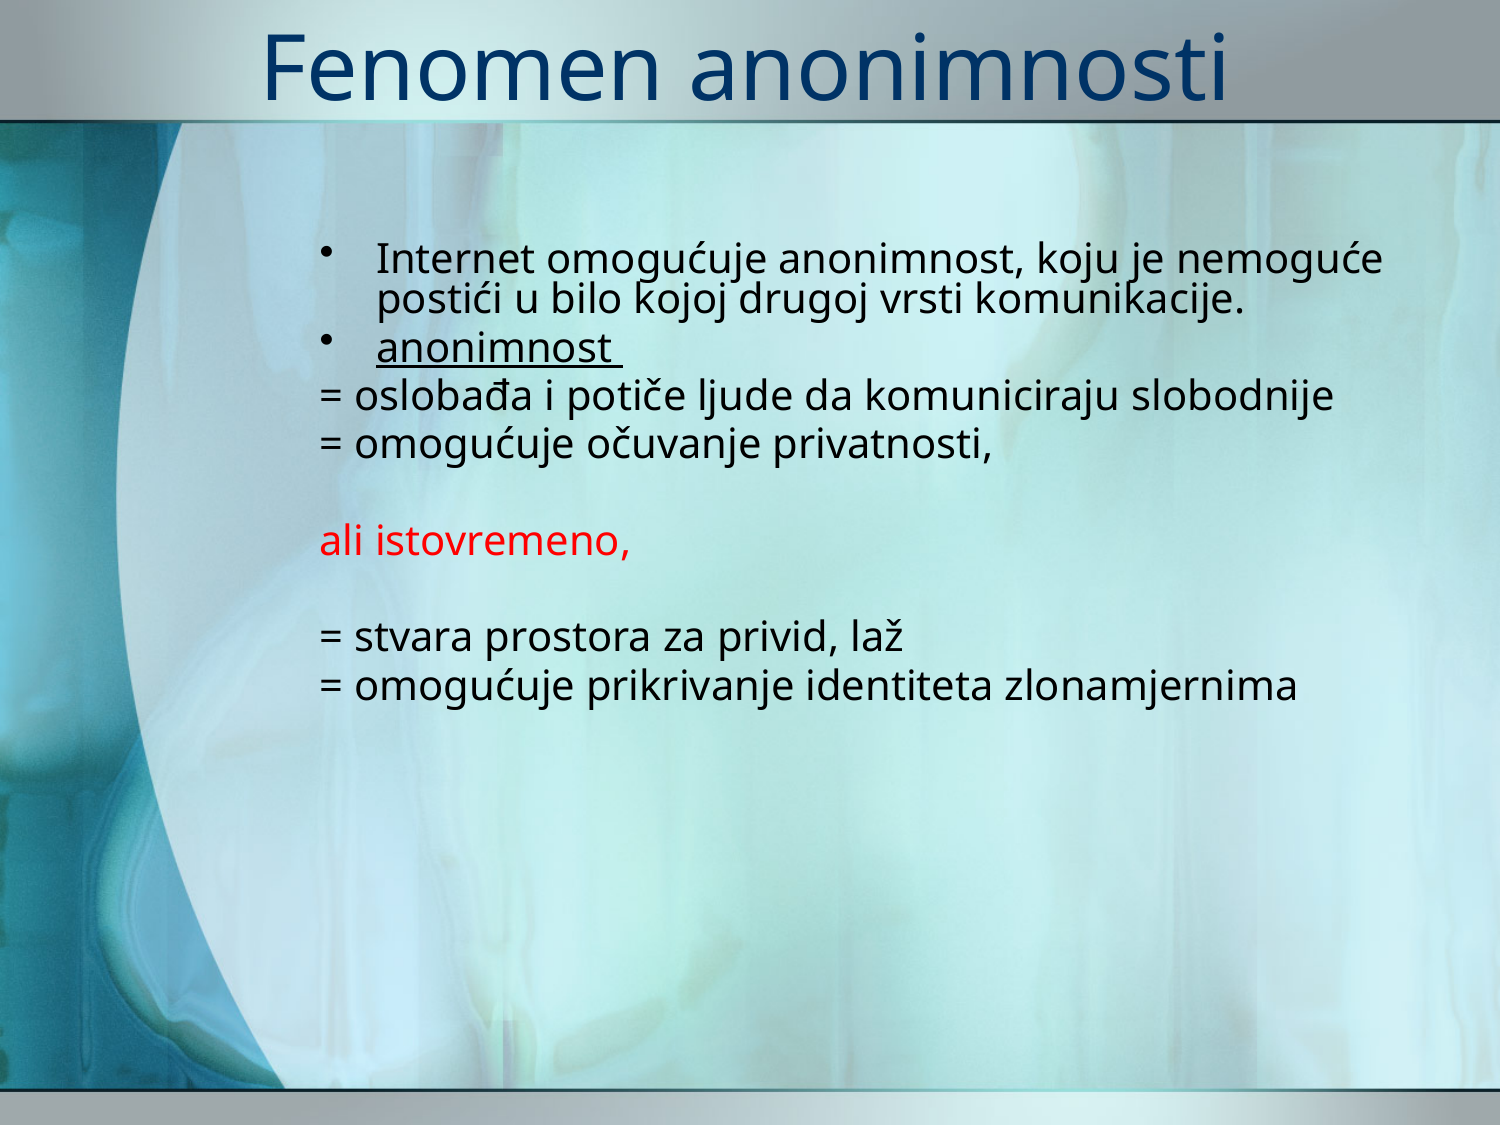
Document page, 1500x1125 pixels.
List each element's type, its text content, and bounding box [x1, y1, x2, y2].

picture [0, 0, 1500, 1125]
list Internet omogućuje anonimnost, koju je nemoguće postići u bilo kojoj drugoj vrsti komunikacije. anonimnost = oslobađa i potiče ljude da komuniciraju slobodnije = omogućuje očuvanje privatnosti, ali istovremeno, = stvara prostora za privid, laž = omogućuje prikrivanje identiteta zlonamjernima [304, 234, 1437, 880]
title Fenomen anonimnosti [70, 0, 1421, 128]
